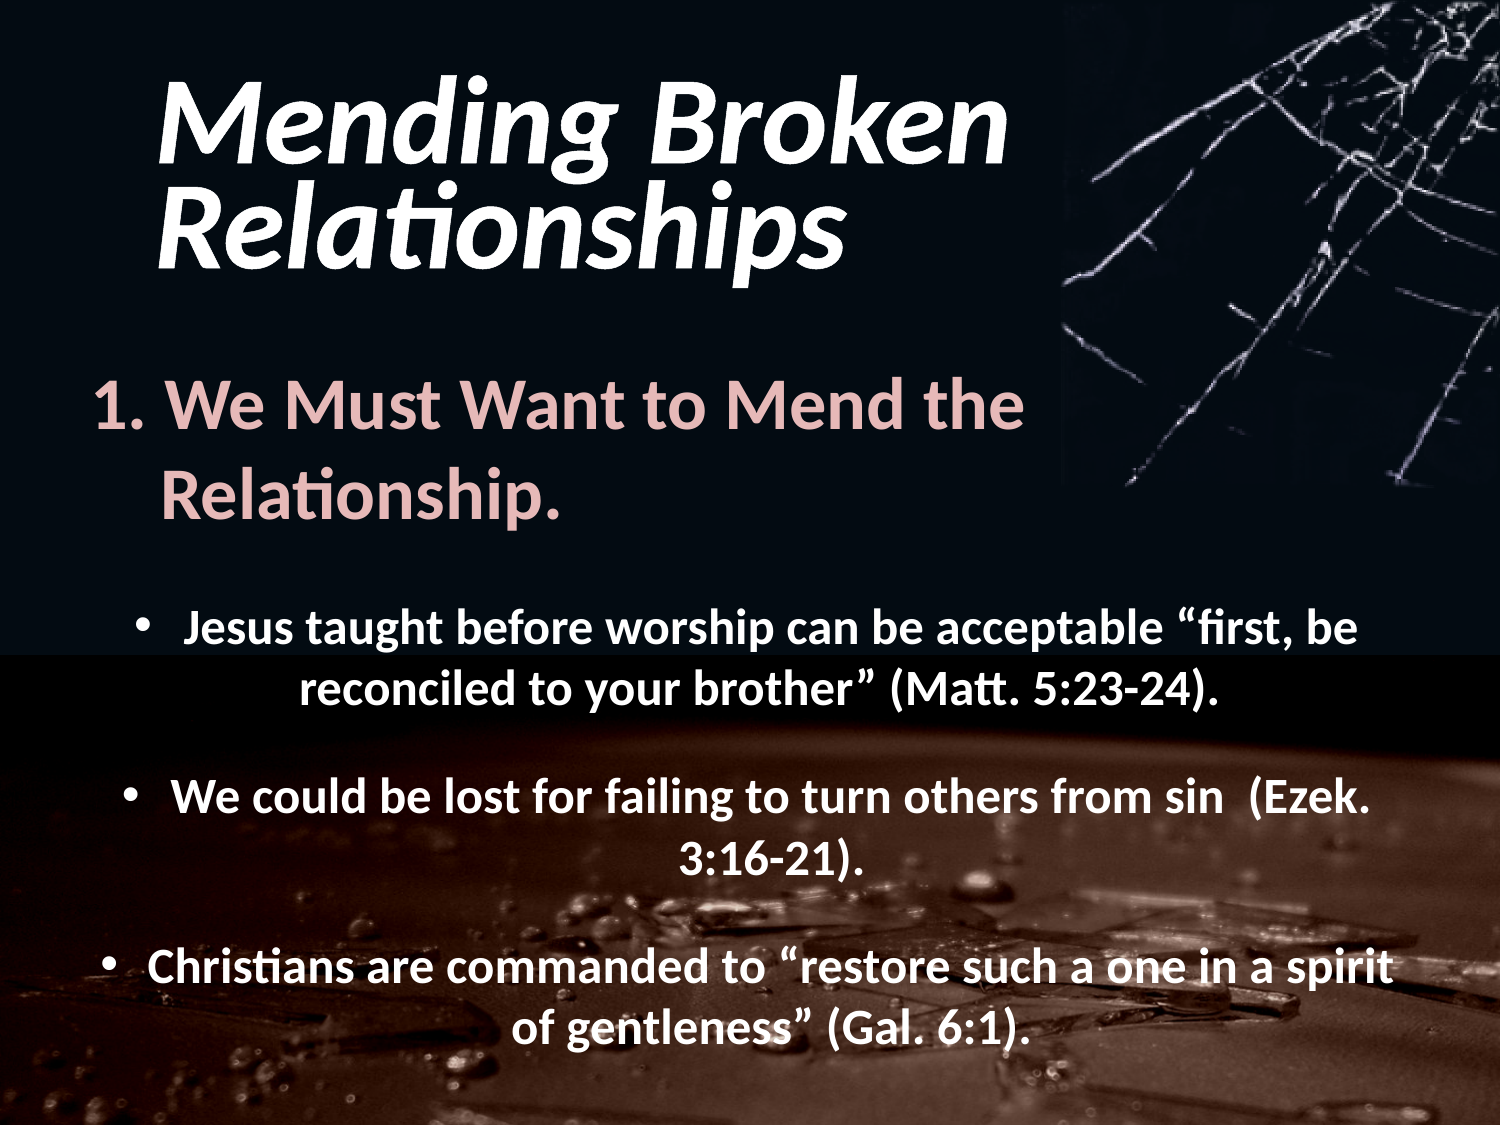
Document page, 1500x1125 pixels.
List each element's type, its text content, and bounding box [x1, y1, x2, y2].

list 1. We Must Want to Mend the Relationship. Jesus taught before worship can be acceptable “first, be reconciled to your brother” (Matt. 5:23-24). We could be lost for failing to turn others from sin (Ezek. 3:16-21). Christians are commanded to “restore such a one in a spirit of gentleness” (Gal. 6:1). [75, 347, 1425, 1070]
picture [0, 655, 1500, 1125]
picture [992, 0, 1500, 489]
title Mending Broken Relationships [139, 70, 987, 298]
